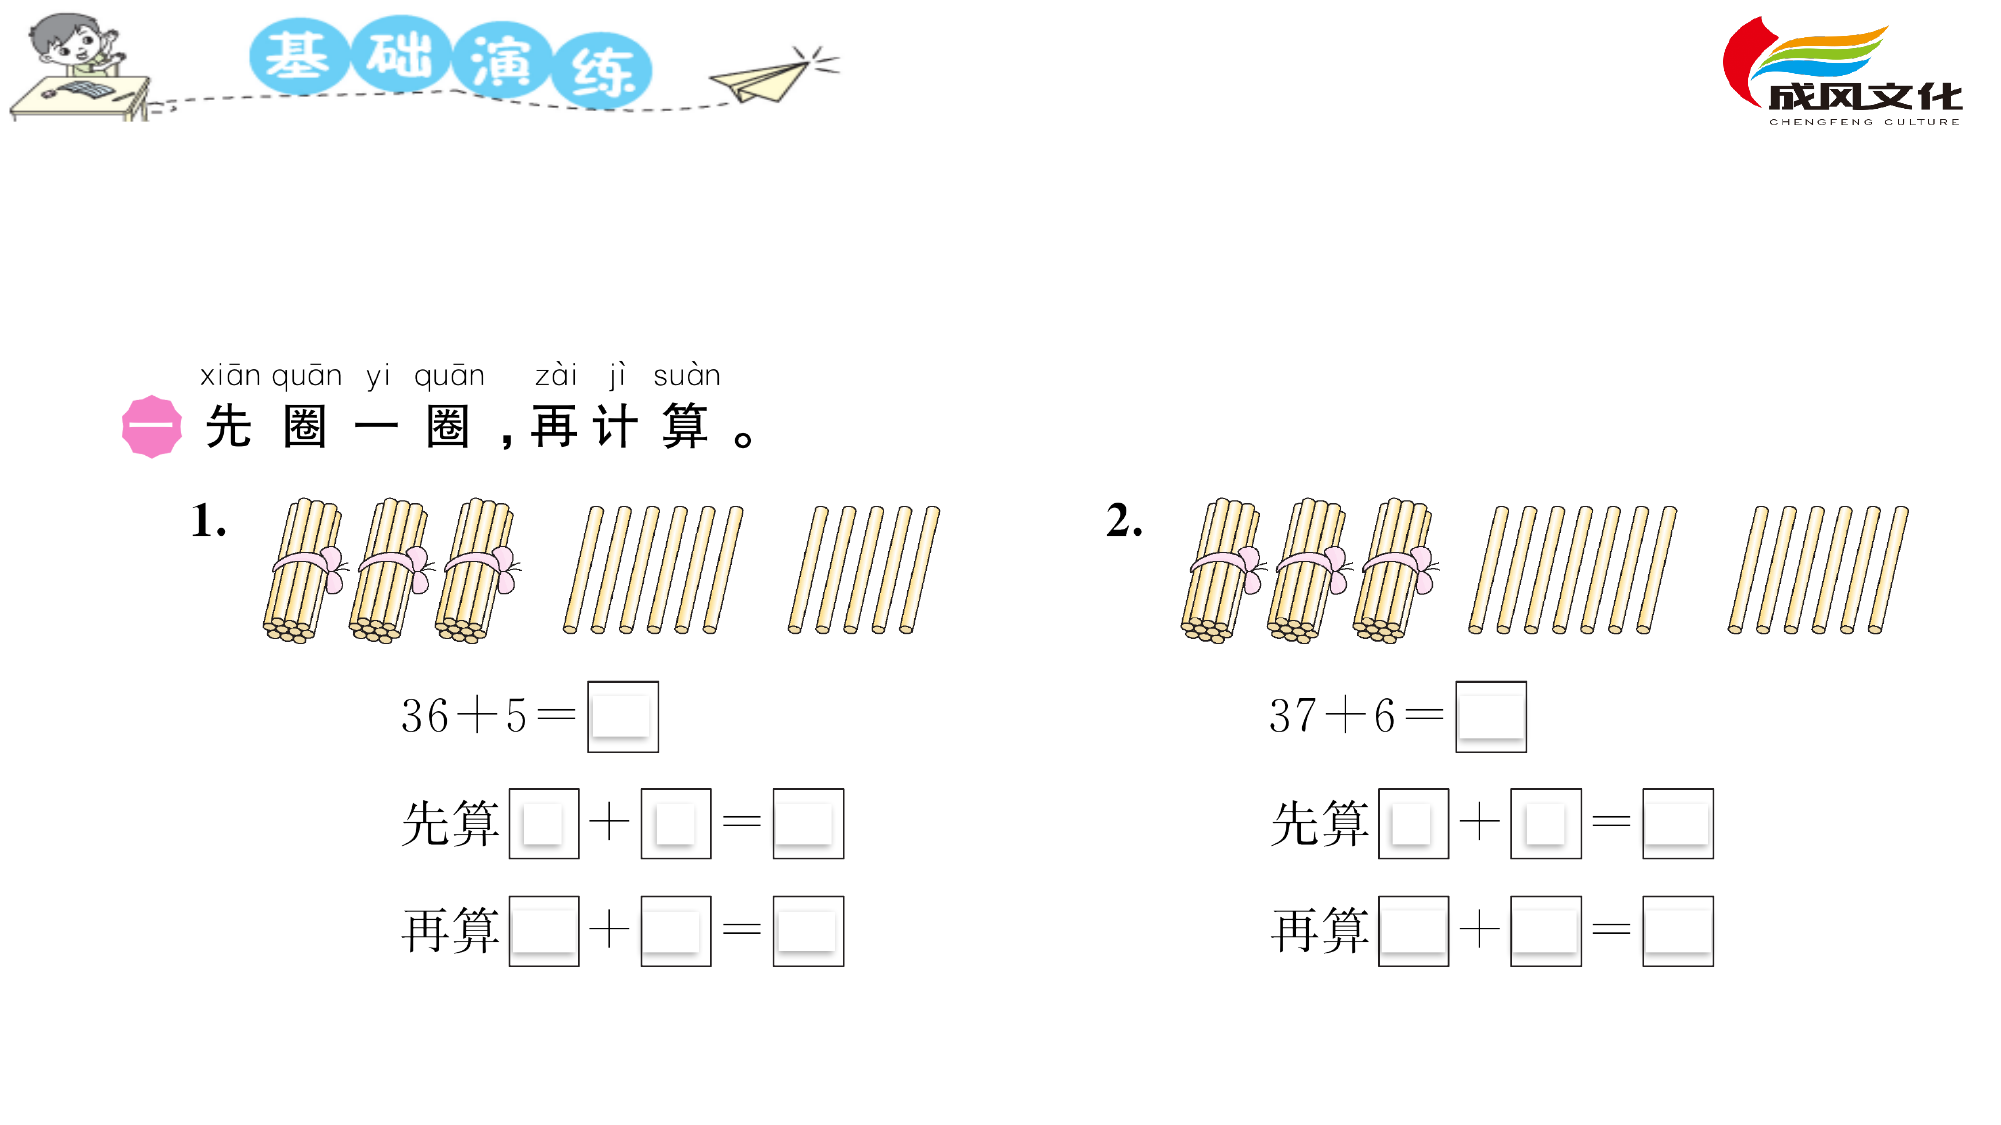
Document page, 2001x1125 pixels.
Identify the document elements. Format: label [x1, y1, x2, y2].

picture [117, 337, 2001, 999]
picture [2, 4, 855, 133]
picture [1708, 0, 1986, 136]
